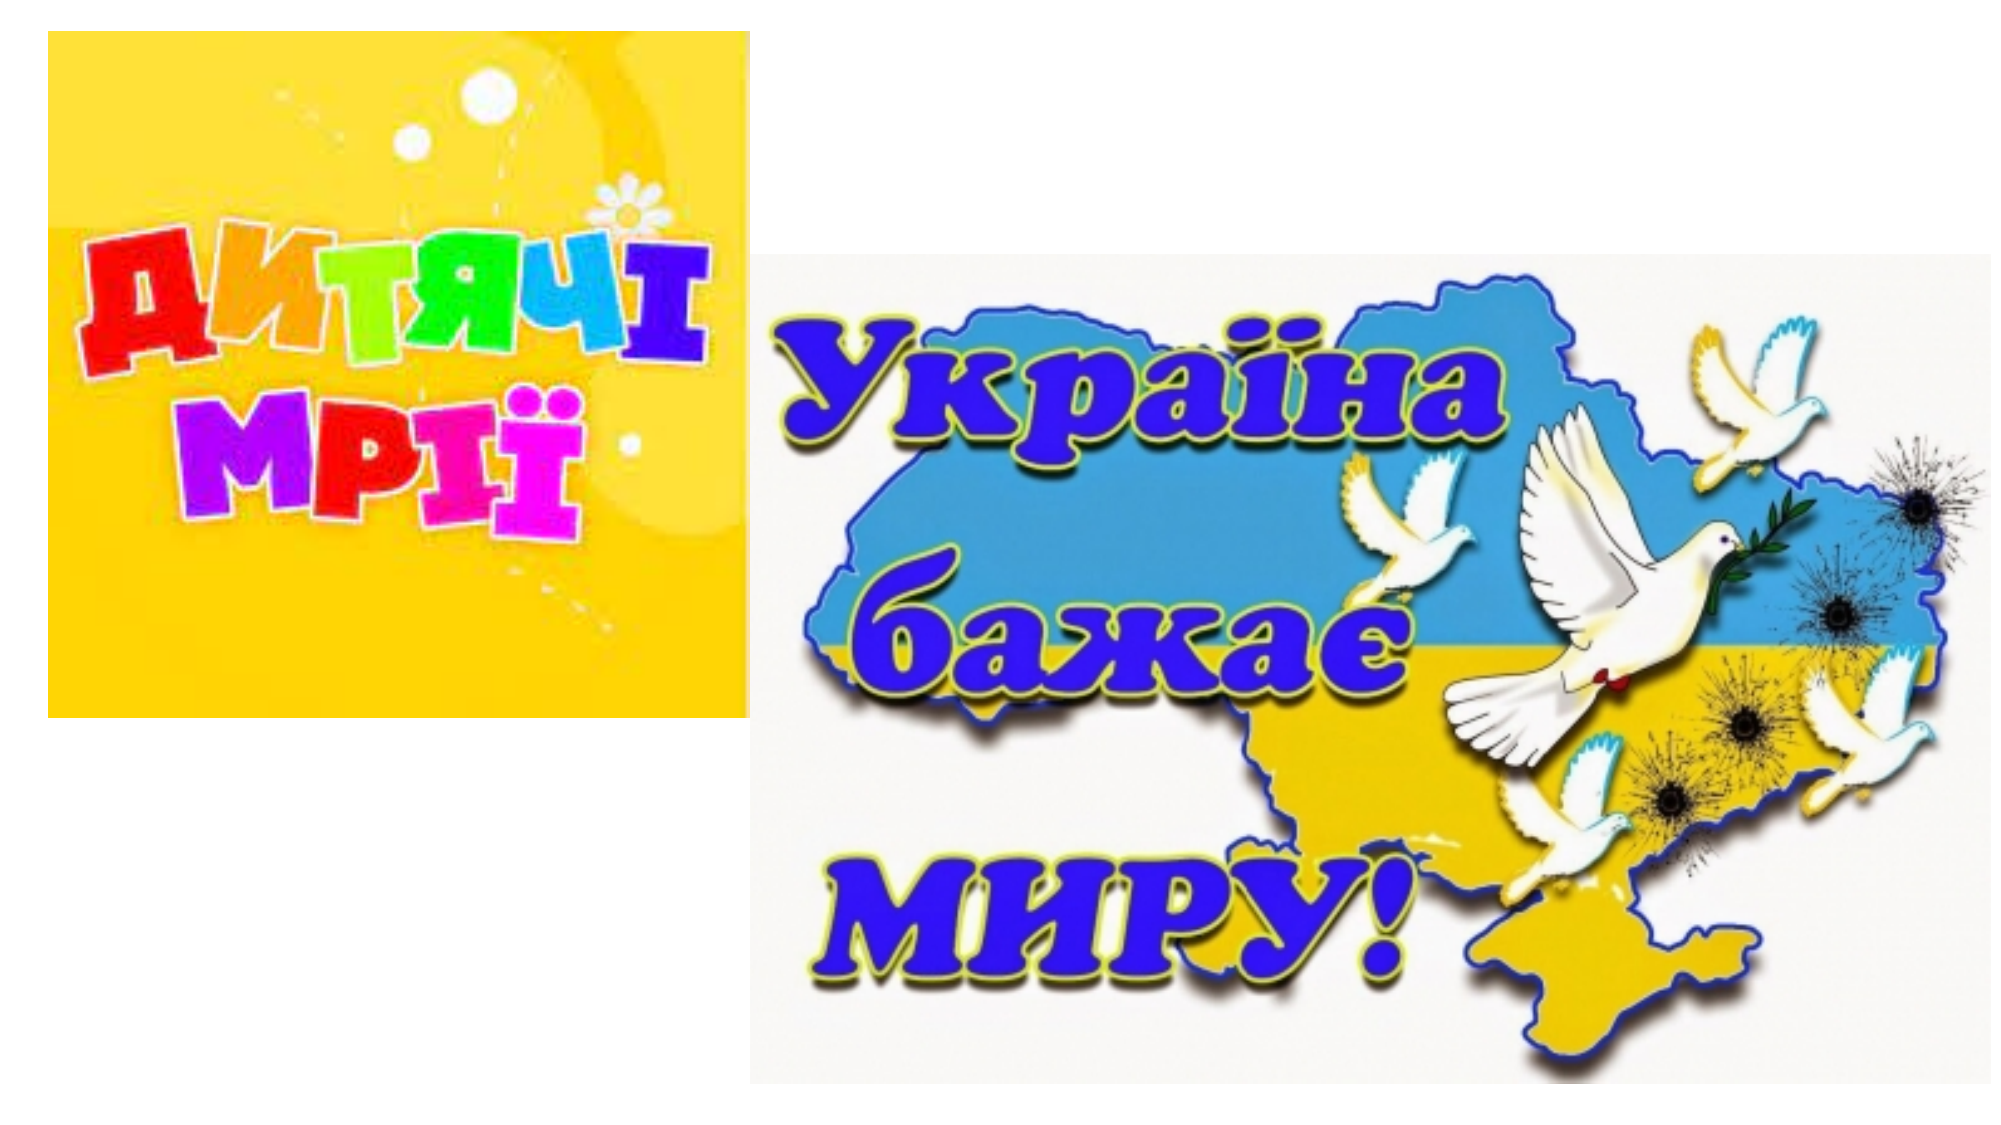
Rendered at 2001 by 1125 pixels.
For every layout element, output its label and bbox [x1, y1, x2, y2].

picture [749, 254, 1991, 1084]
list [48, 31, 750, 718]
